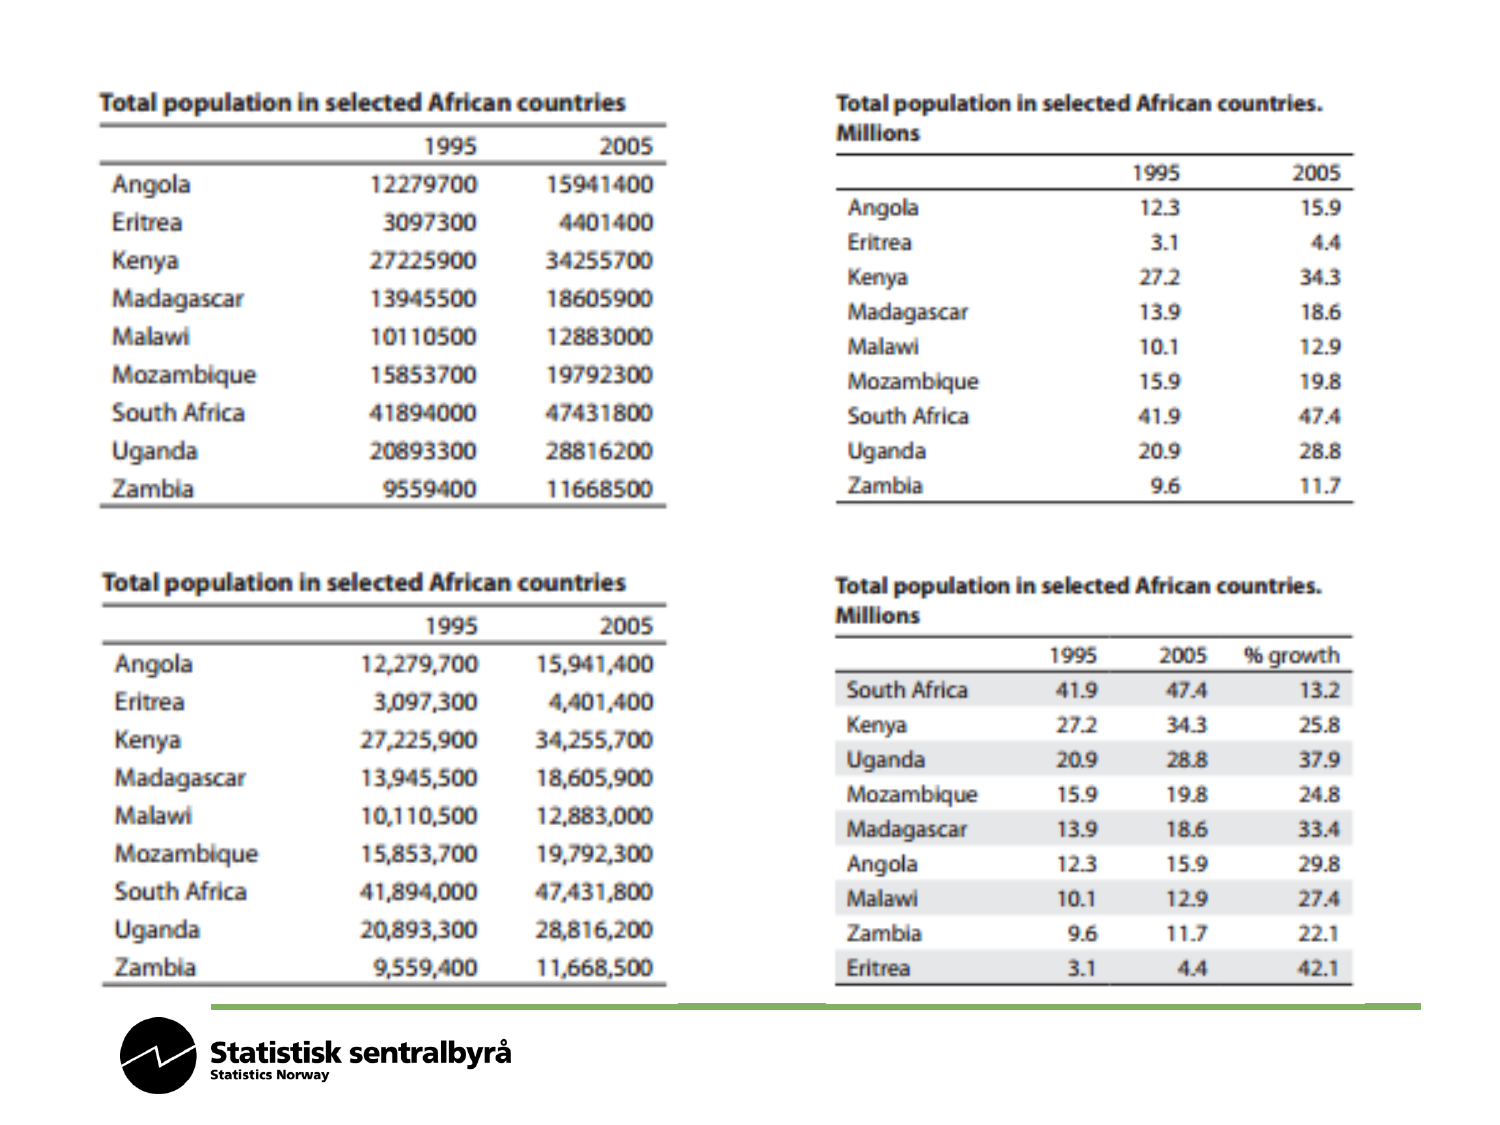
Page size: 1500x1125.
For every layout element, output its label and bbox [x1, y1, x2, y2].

picture [89, 562, 678, 1004]
picture [826, 562, 1365, 1004]
picture [120, 1017, 511, 1094]
picture [89, 81, 678, 531]
picture [822, 81, 1361, 519]
